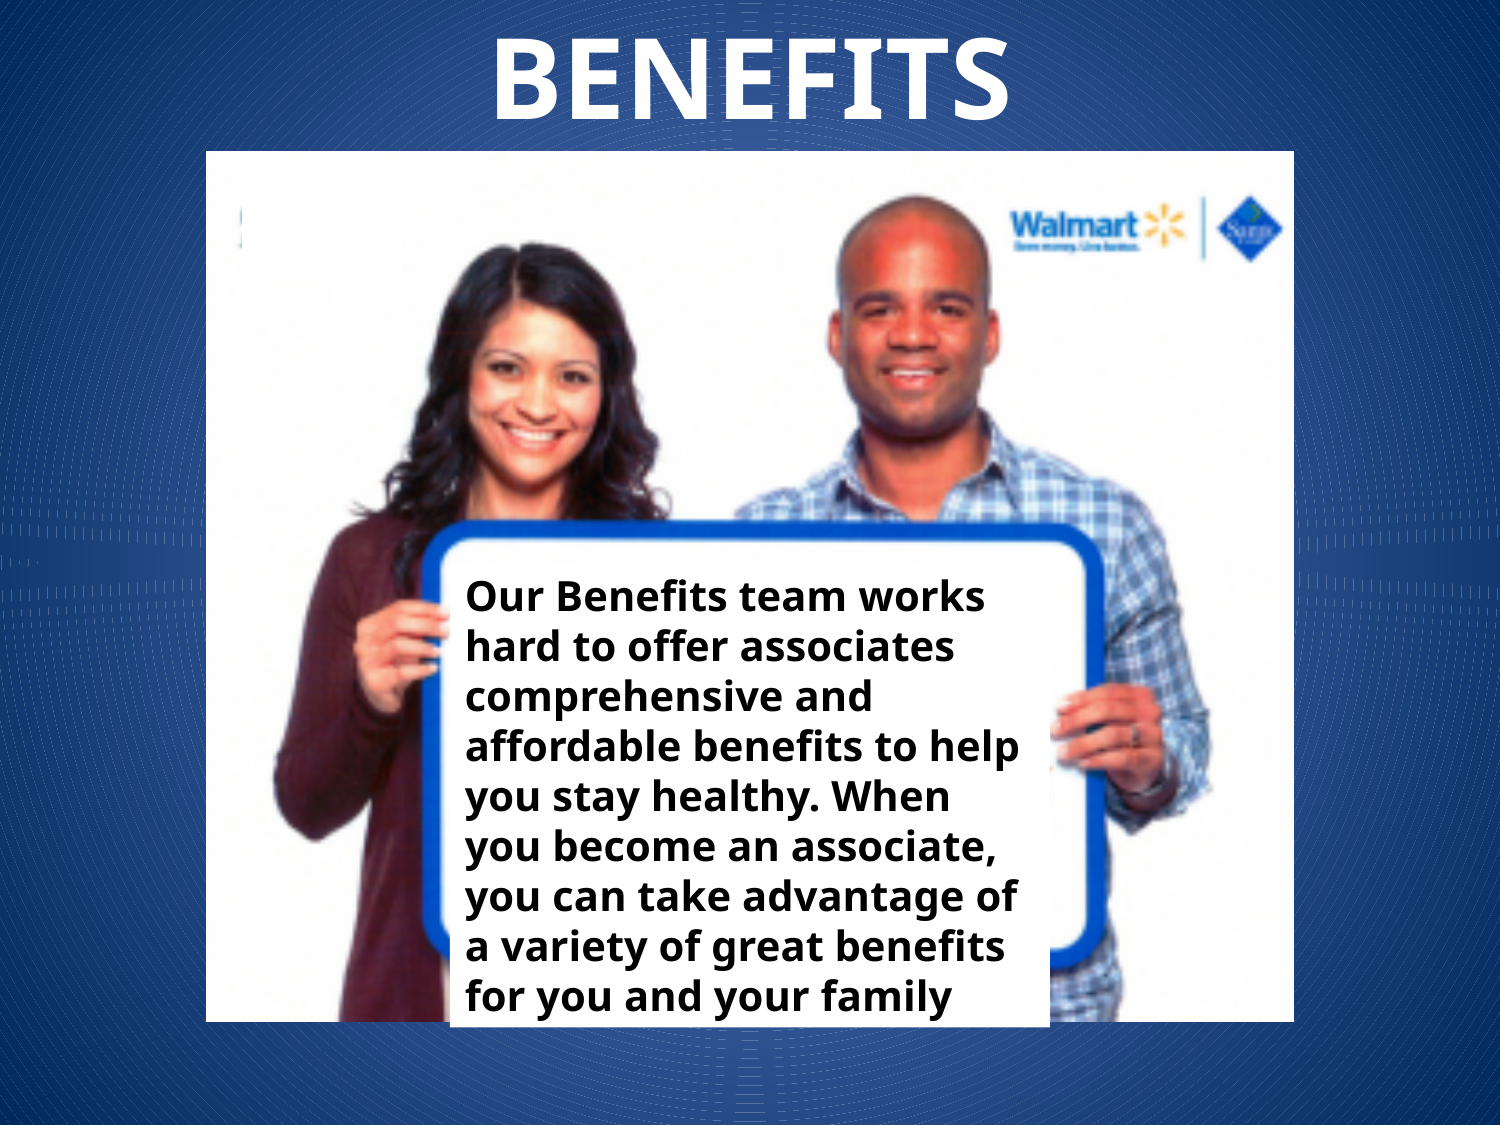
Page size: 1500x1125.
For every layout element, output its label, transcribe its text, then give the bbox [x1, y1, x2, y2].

text_box BENEFITS [62, 0, 1438, 150]
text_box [206, 151, 1294, 1022]
